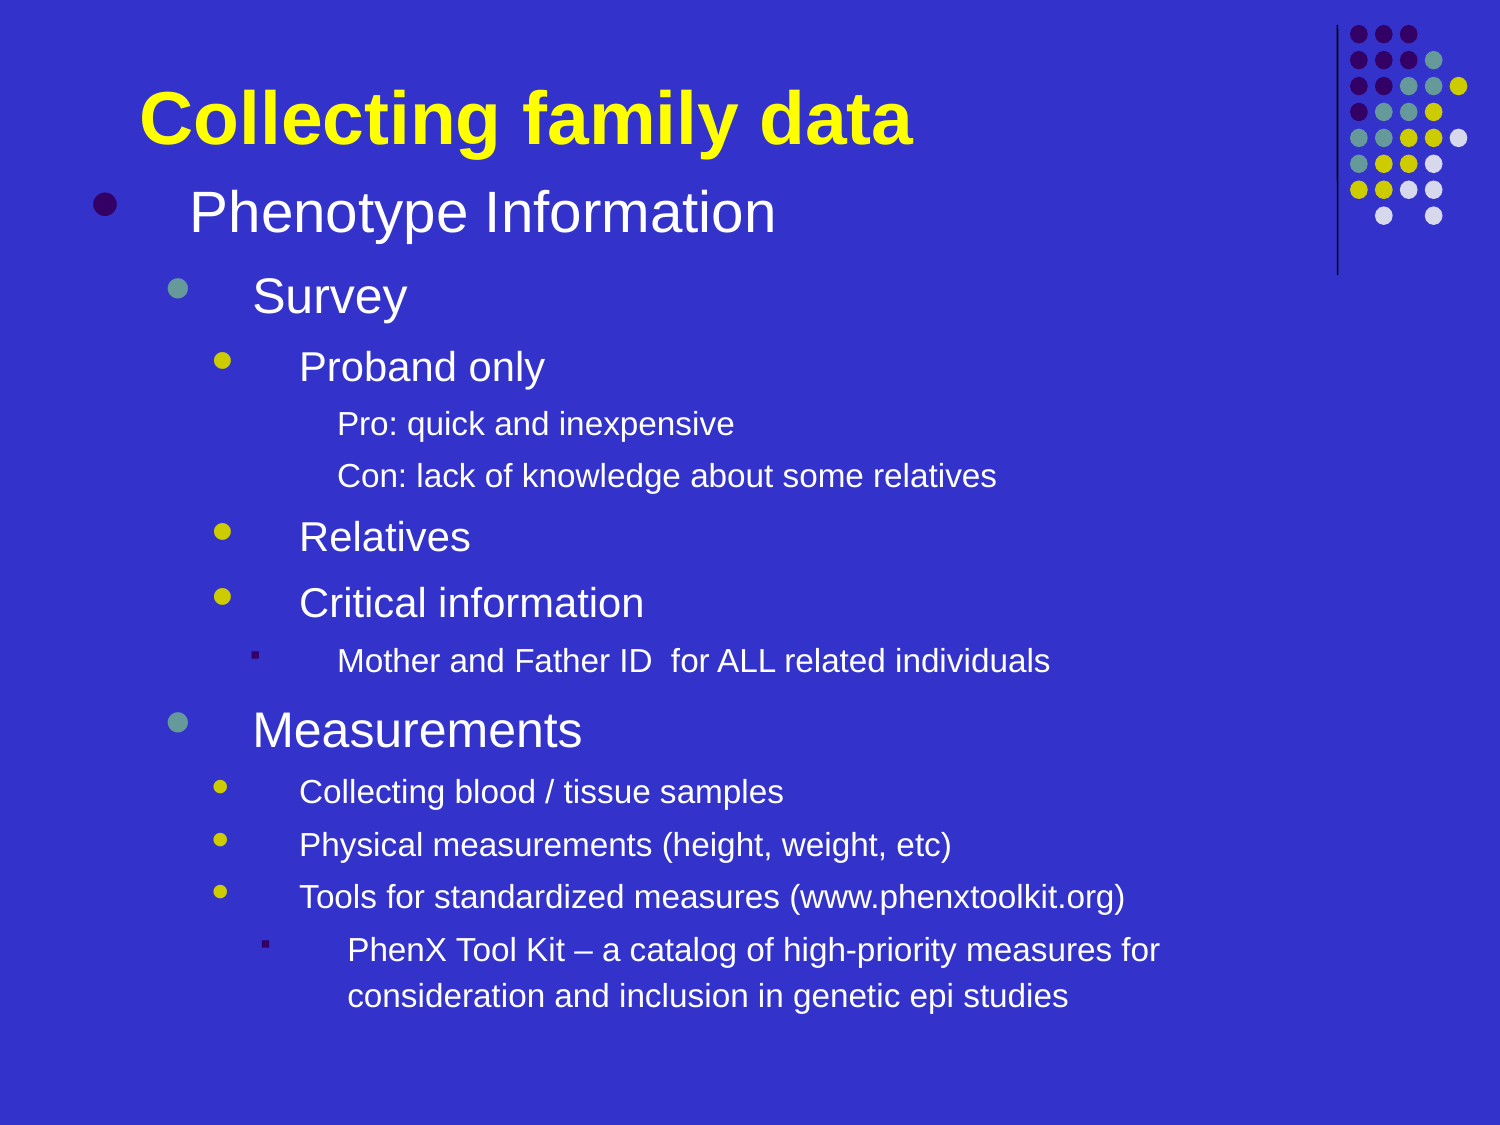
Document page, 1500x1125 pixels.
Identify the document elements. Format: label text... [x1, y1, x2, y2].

title Collecting family data [125, 62, 1375, 168]
list Phenotype Information Survey Proband only Pro: quick and inexpensive Con: lack of knowledge about some relatives Relatives Critical information Mother and Father ID for ALL related individuals Measurements Collecting blood / tissue samples Physical measurements (height, weight, etc) Tools for standardized measures (www.phenxtoolkit.org) PhenX Tool Kit – a catalog of high-priority measures for consideration and inclusion in genetic epi studies [75, 75, 1350, 1021]
